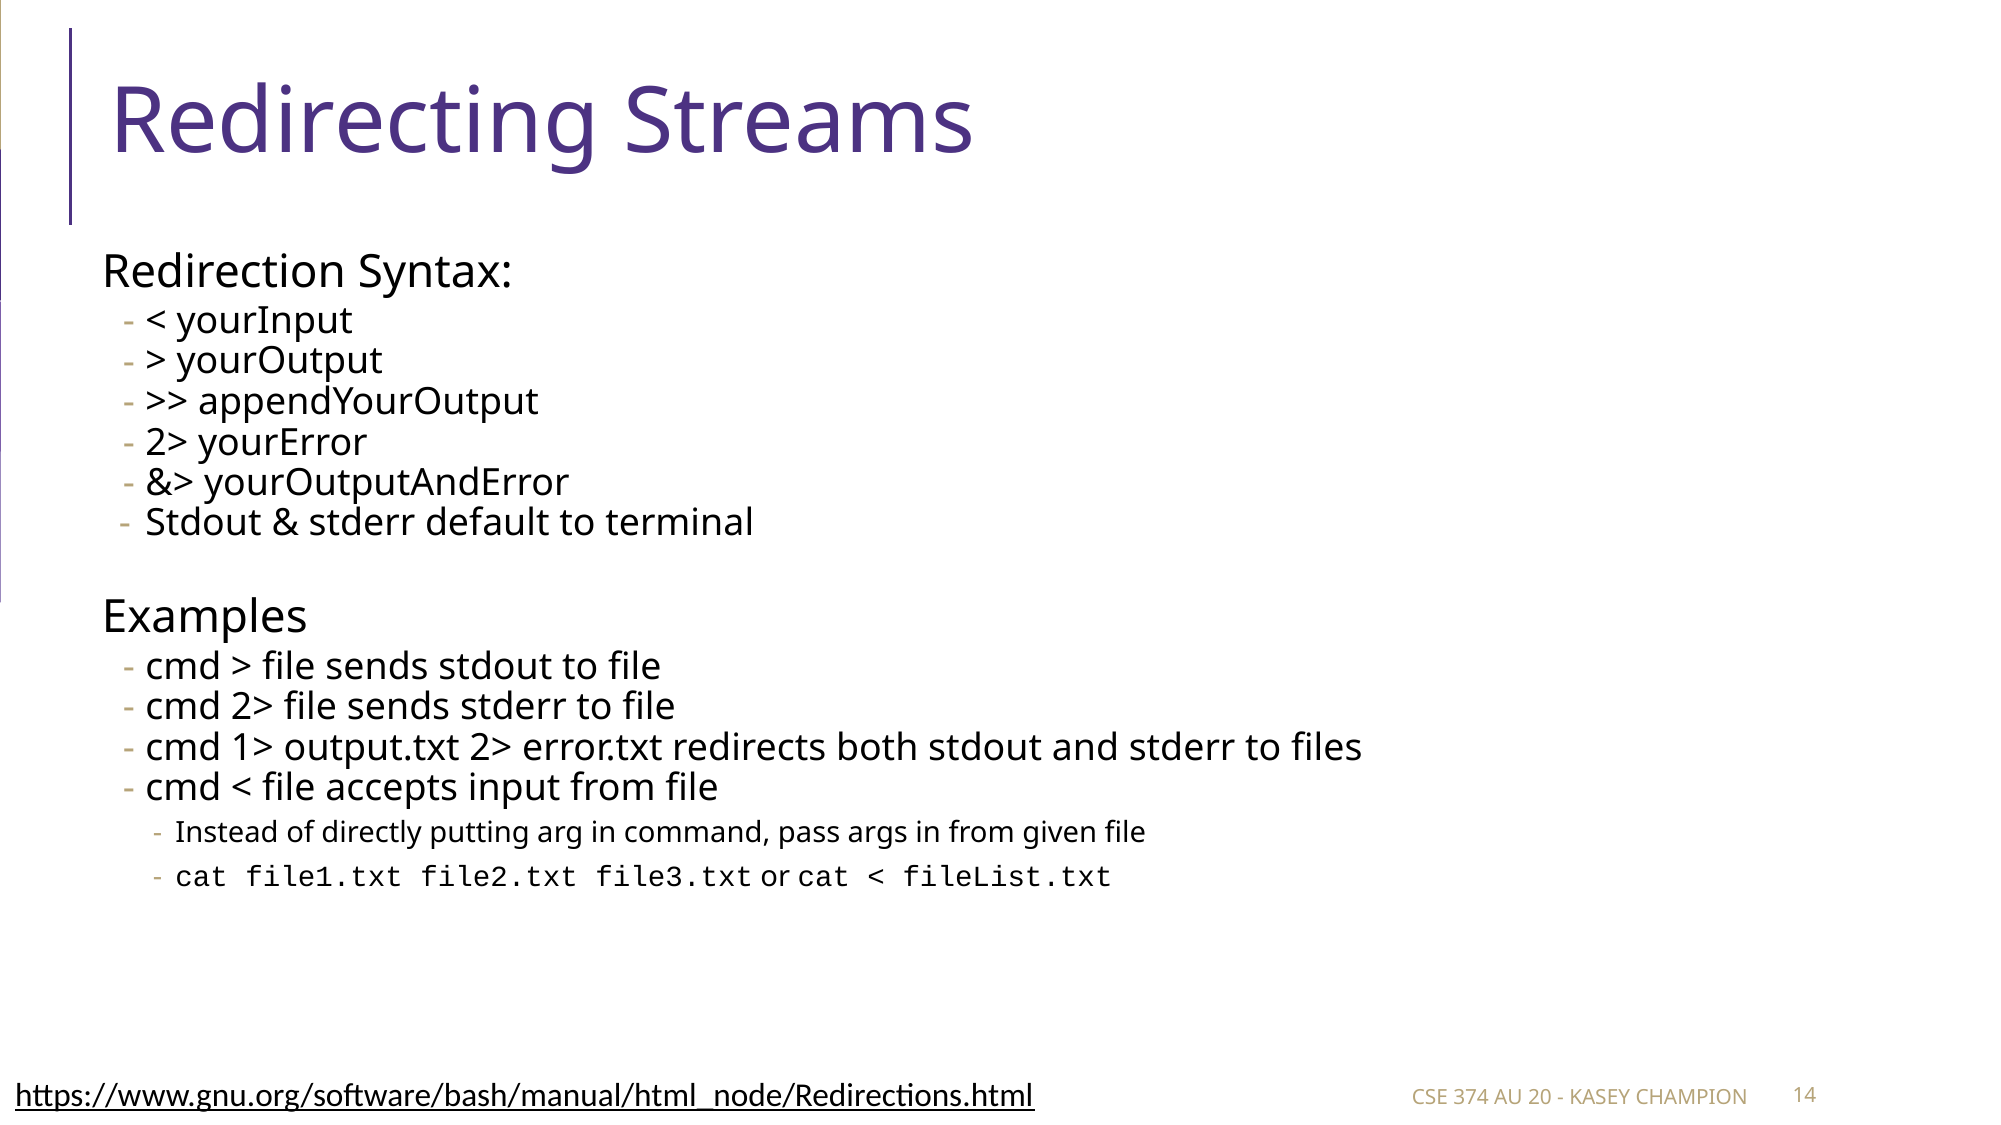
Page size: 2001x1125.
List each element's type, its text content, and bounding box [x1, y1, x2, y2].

text_box https://www.gnu.org/software/bash/manual/html_node/Redirections.html [0, 1065, 1108, 1121]
slide_number ‹#› [1777, 1073, 1938, 1119]
footer CSE 374 AU 20 - KASEY CHAMPION [1108, 1073, 1763, 1119]
list Redirection Syntax: < yourInput > yourOutput >> appendYourOutput 2> yourError &> yourOutputAndError Stdout & stderr default to terminal Examples cmd > file sends stdout to file cmd 2> file sends stderr to file cmd 1> output.txt 2> error.txt redirects both stdout and stderr to files cmd < file accepts input from file Instead of directly putting arg in command, pass args in from given file cat file1.txt file2.txt file3.txt or cat < fileList.txt [94, 240, 1930, 1035]
title Redirecting Streams [94, 43, 1930, 210]
